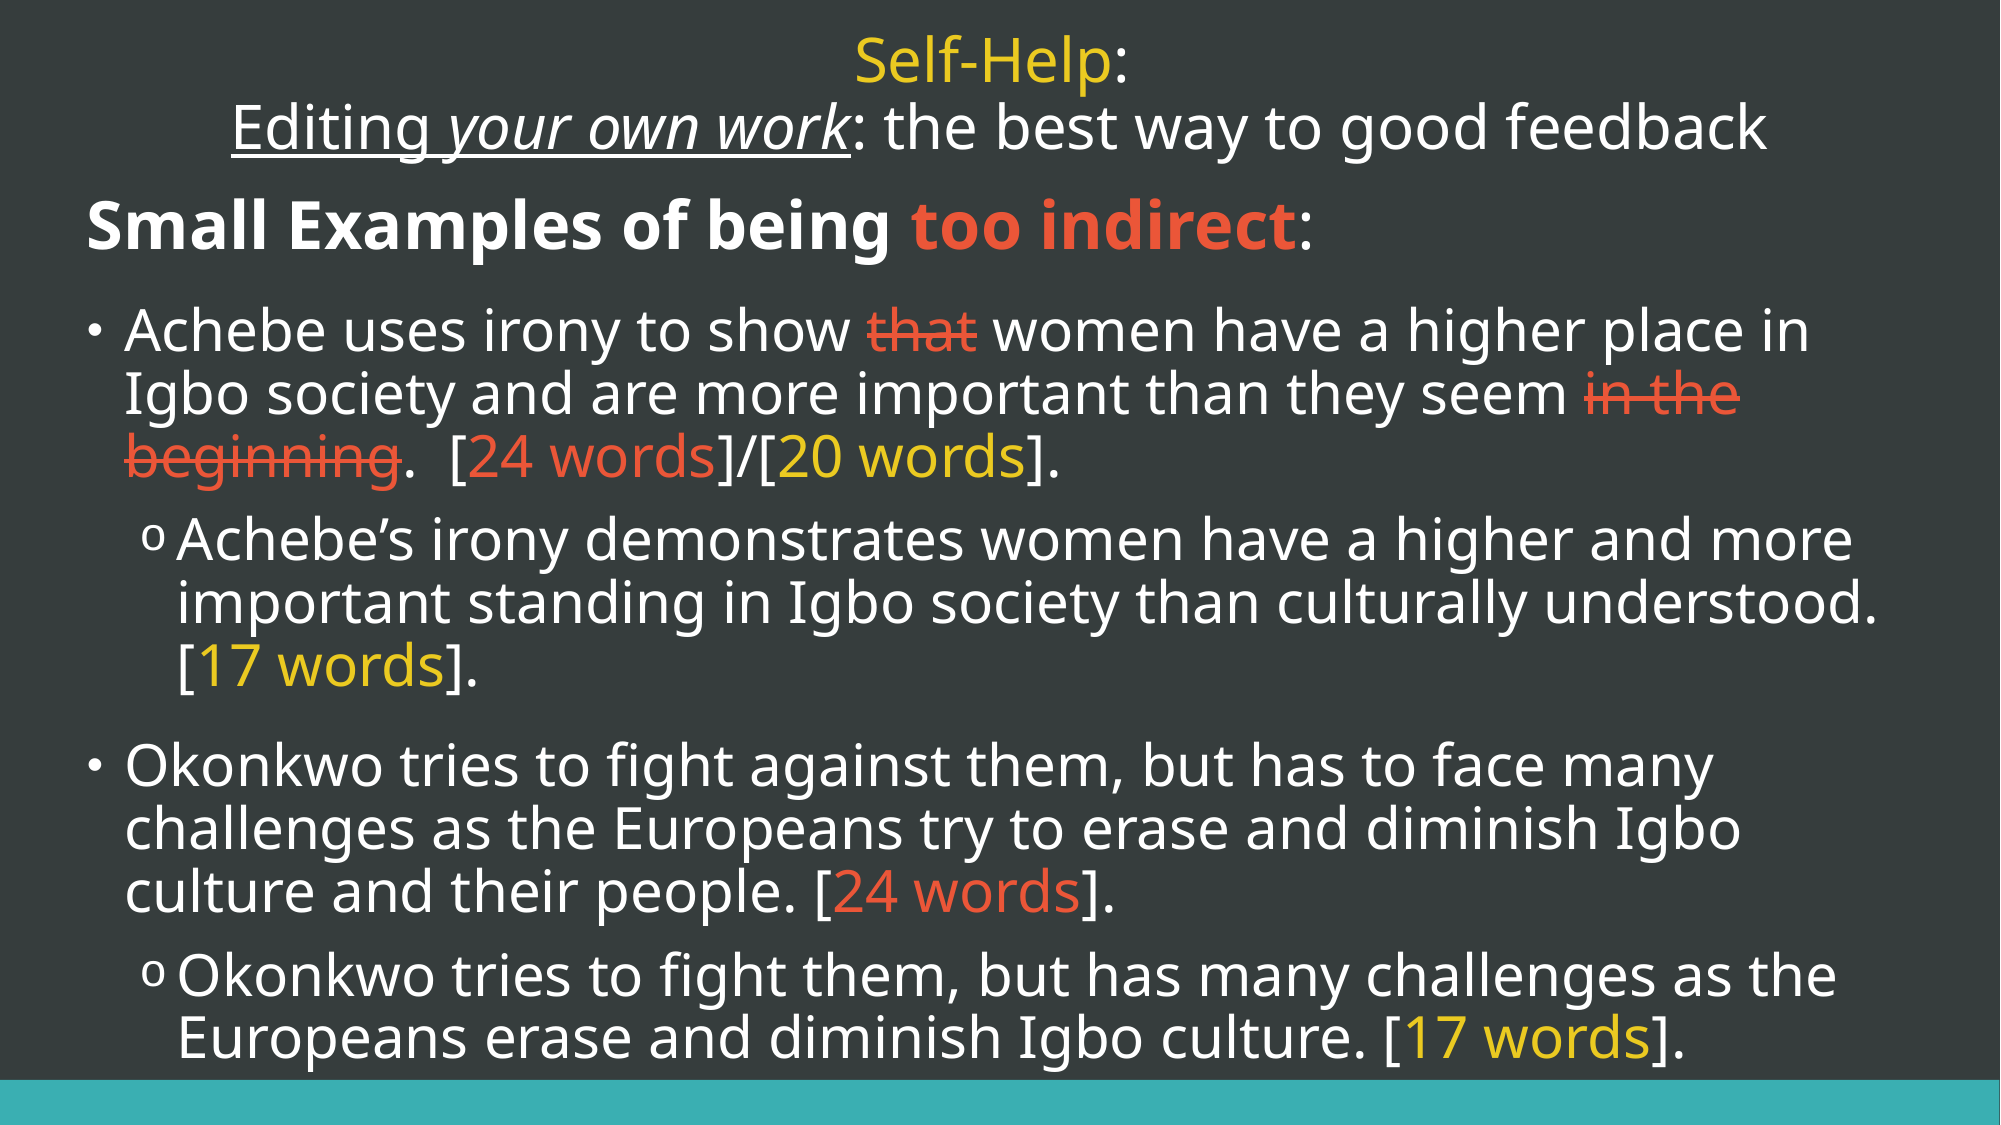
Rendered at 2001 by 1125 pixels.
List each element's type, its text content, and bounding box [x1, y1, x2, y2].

title Self-Help: Editing your own work: the best way to good feedback [132, 0, 1868, 184]
list Small Examples of being too indirect: Achebe uses irony to show that women have a higher place in Igbo society and are more important than they seem in the beginning. [24 words]/[20 words]. Achebe’s irony demonstrates women have a higher and more important standing in Igbo society than culturally understood. [17 words]. Okonkwo tries to fight against them, but has to face many challenges as the Europeans try to erase and diminish Igbo culture and their people. [24 words]. Okonkwo tries to fight them, but has many challenges as the Europeans erase and diminish Igbo culture. [17 words]. [64, 184, 1936, 1125]
